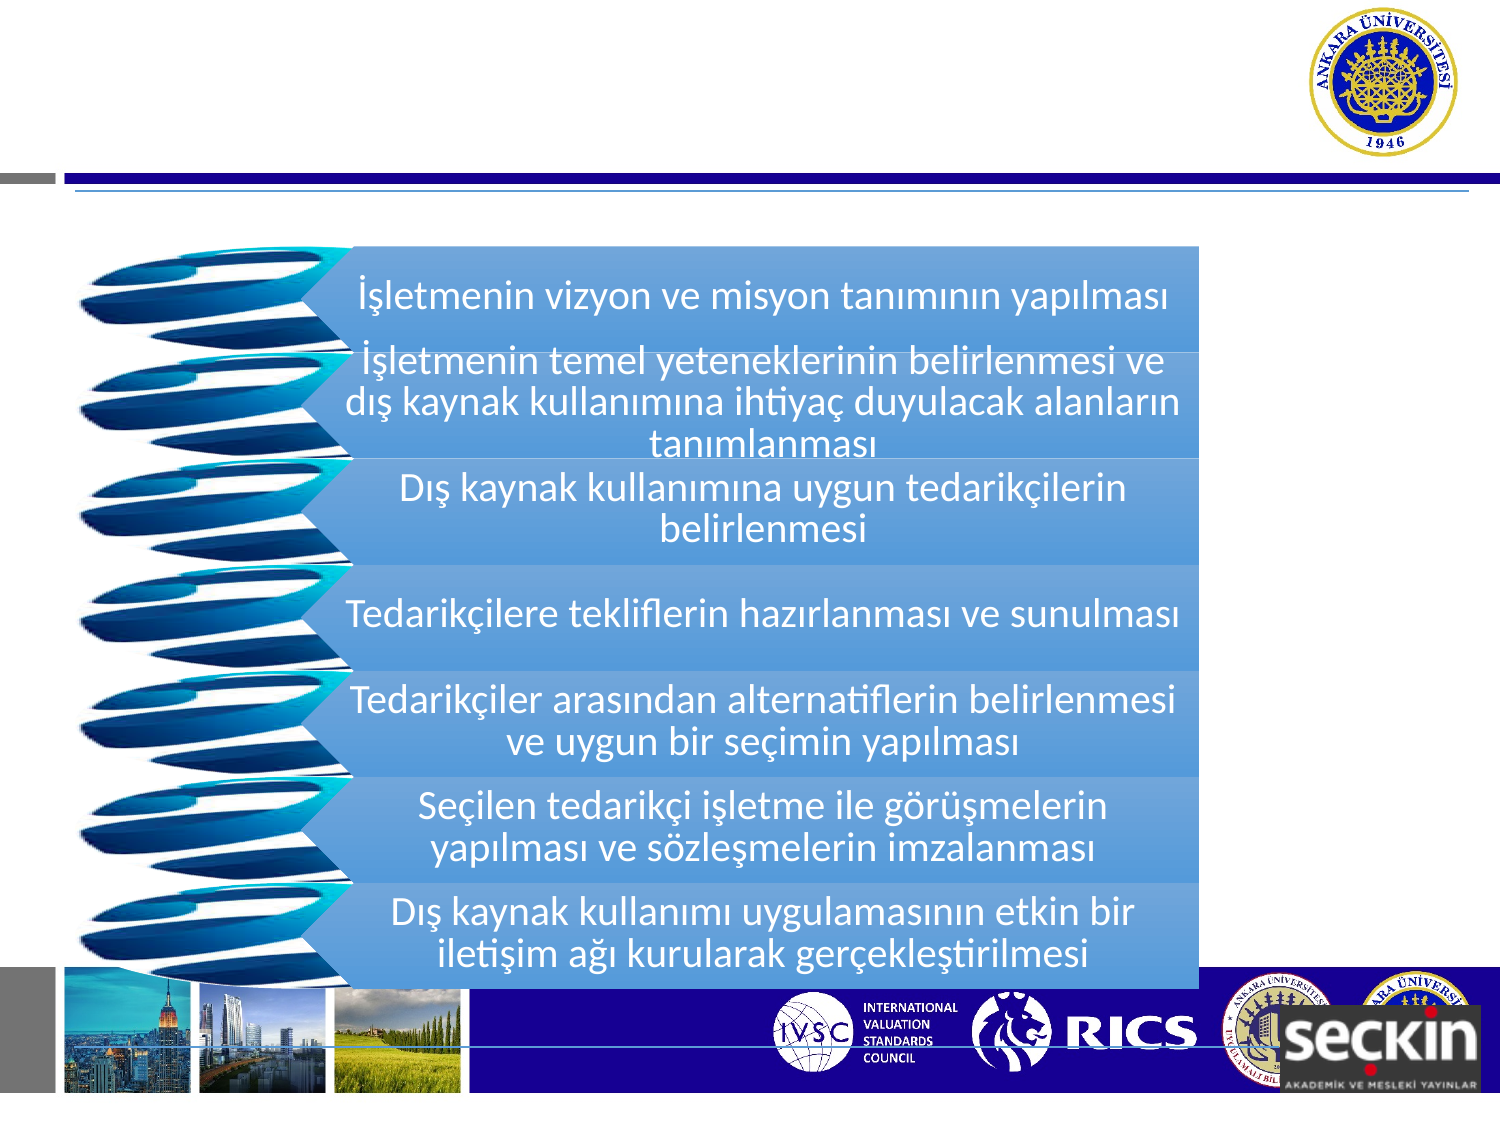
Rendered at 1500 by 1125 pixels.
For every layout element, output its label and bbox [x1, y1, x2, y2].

list [74, 246, 1425, 989]
picture [0, 0, 1500, 1125]
